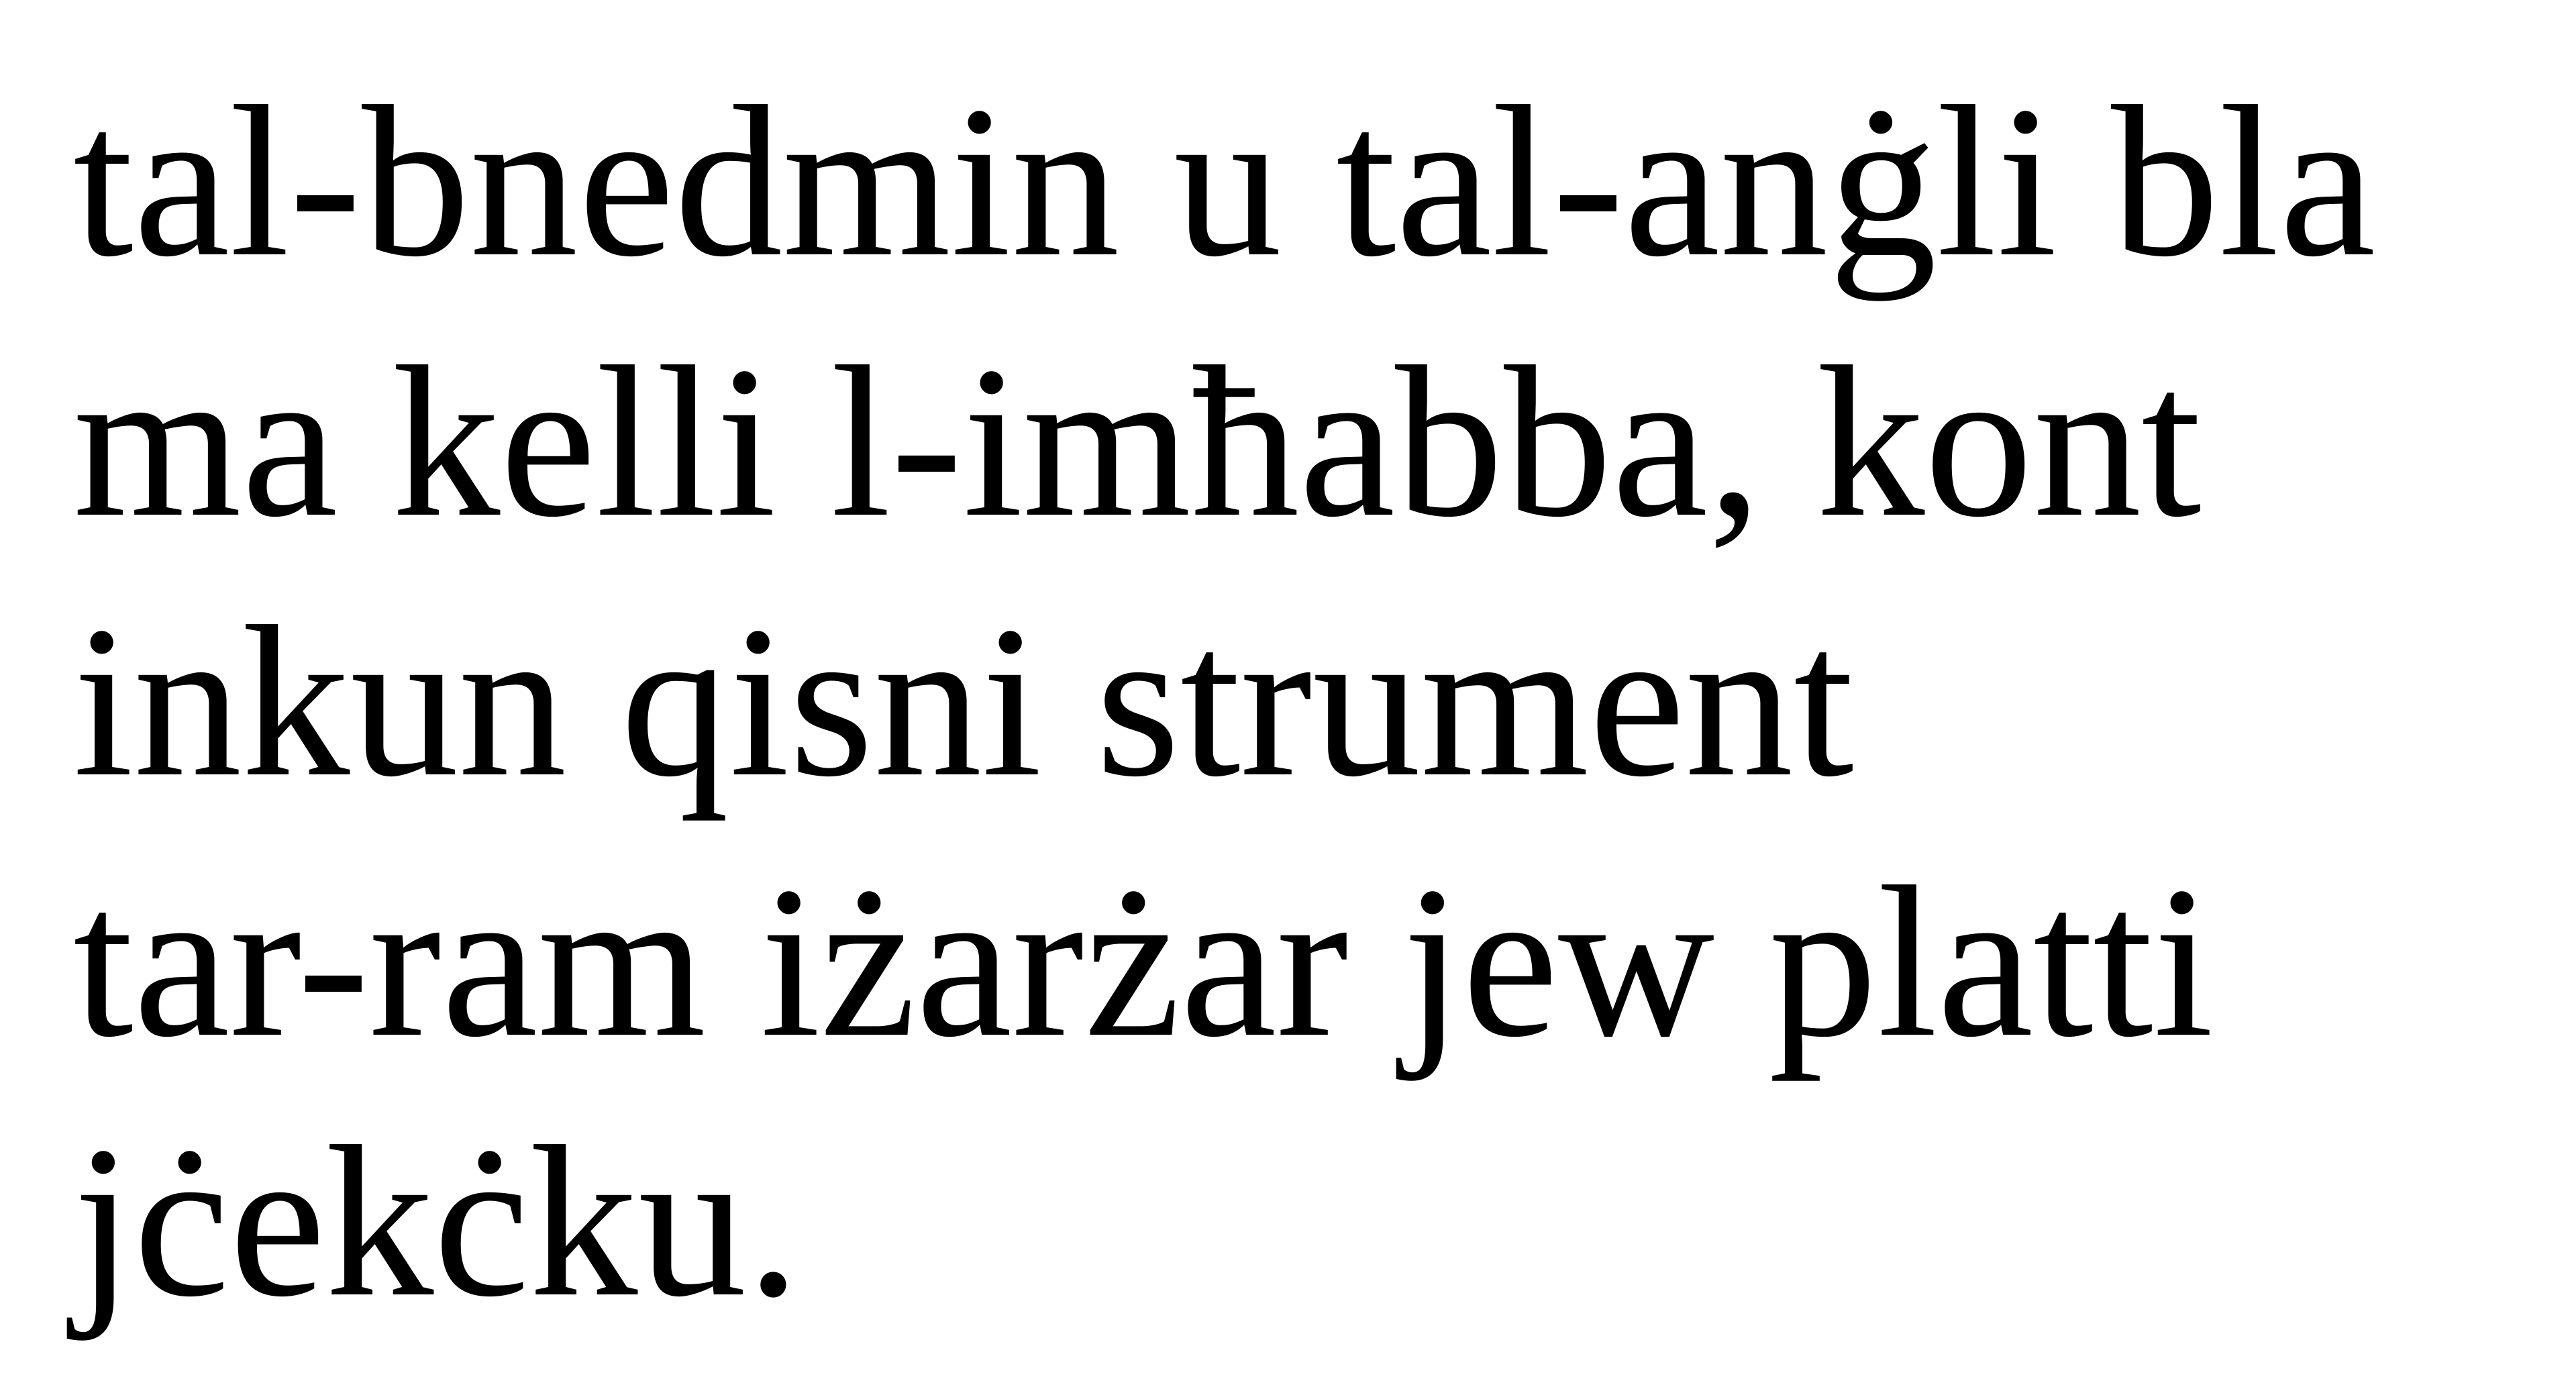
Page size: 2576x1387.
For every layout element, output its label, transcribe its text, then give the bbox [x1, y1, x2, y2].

text_box tal-bnedmin u tal-anġli bla ma kelli l-imħabba, kont inkun qisni strument tar-ram iżarżar jew platti jċekċku. [61, 36, 2510, 1340]
